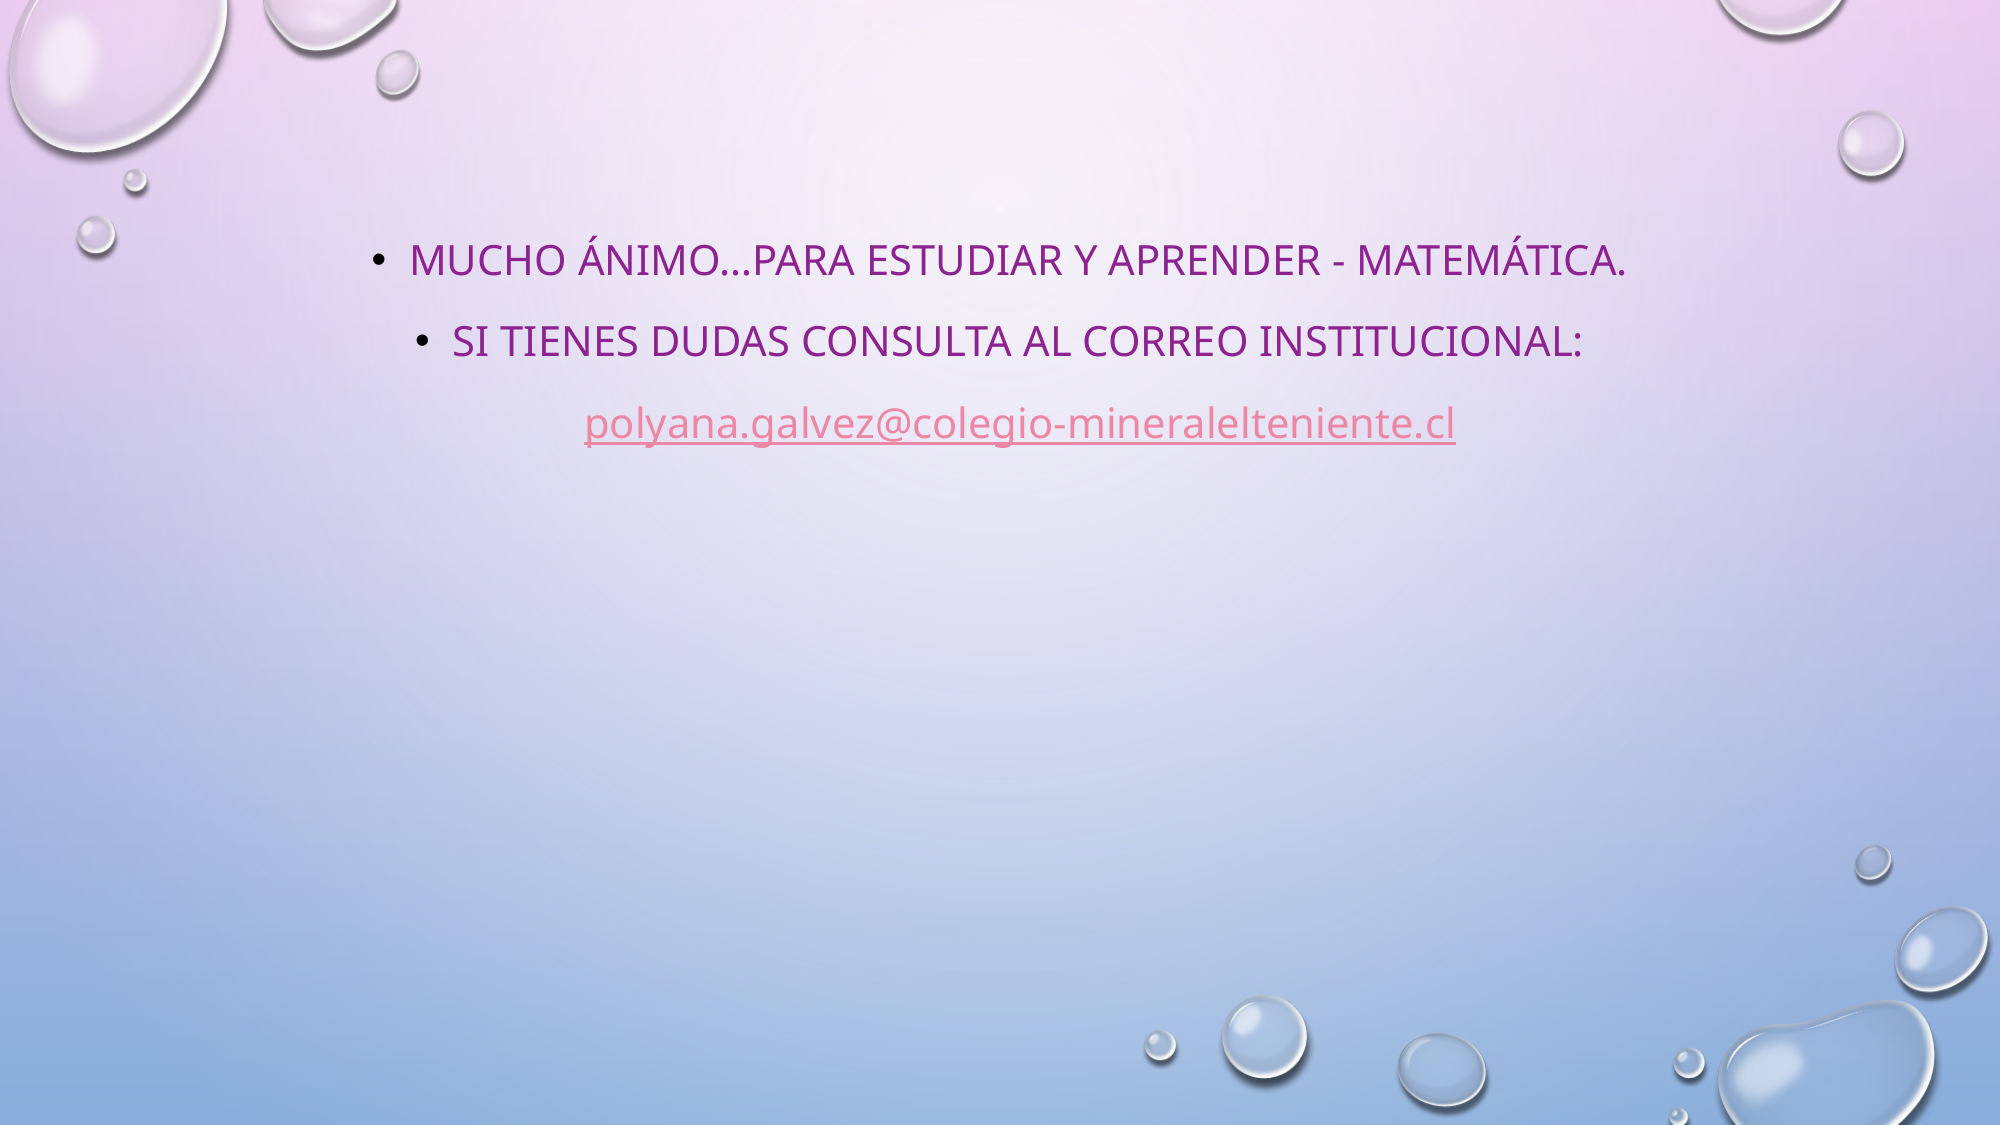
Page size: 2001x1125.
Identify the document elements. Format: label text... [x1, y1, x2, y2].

picture [0, 0, 2000, 1125]
list Mucho ánimo…para estudiar y aprender - matemática. Si tienes dudas consulta al correo institucional: polyana.galvez@colegio-mineralelteniente.cl [149, 216, 1850, 563]
